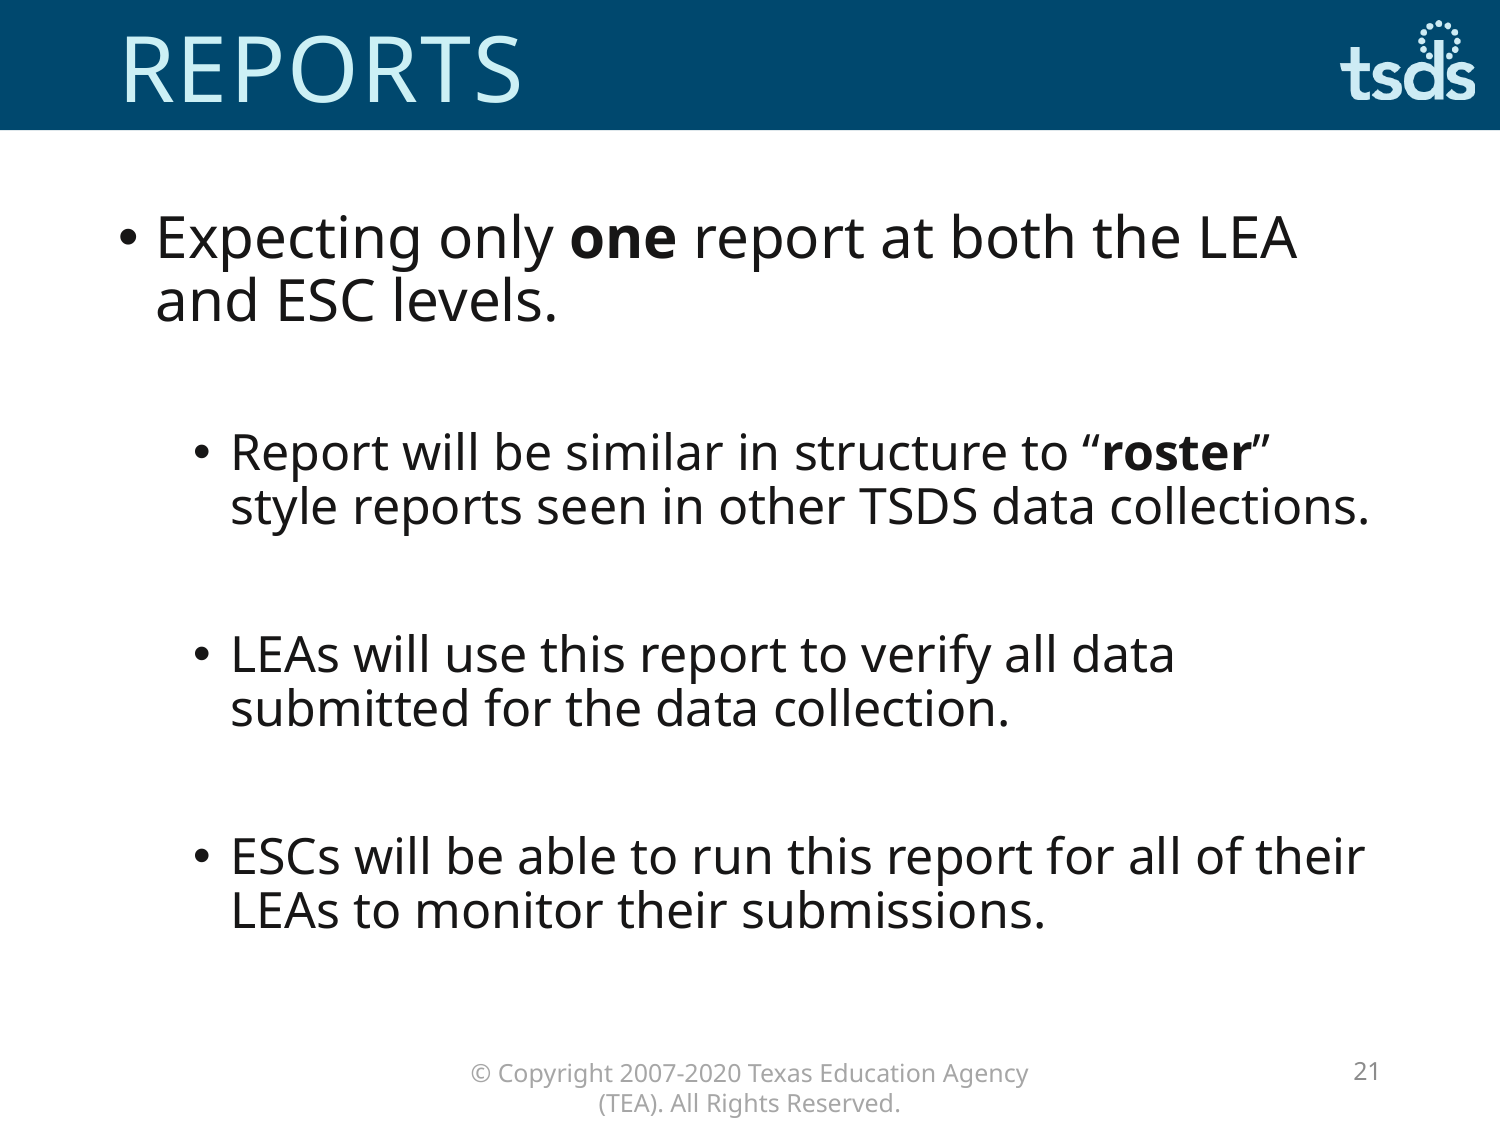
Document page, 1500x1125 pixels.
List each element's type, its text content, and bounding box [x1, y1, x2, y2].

picture [1405, 41, 1443, 99]
picture [1373, 62, 1401, 99]
title reports [103, 7, 1304, 138]
picture [1447, 63, 1474, 99]
slide_number 21 [1059, 1042, 1397, 1103]
picture [1341, 48, 1369, 99]
list Expecting only one report at both the LEA and ESC levels. Report will be similar in structure to “roster” style reports seen in other TSDS data collections. LEAs will use this report to verify all data submitted for the data collection. ESCs will be able to run this report for all of their LEAs to monitor their submissions. [103, 200, 1397, 1014]
